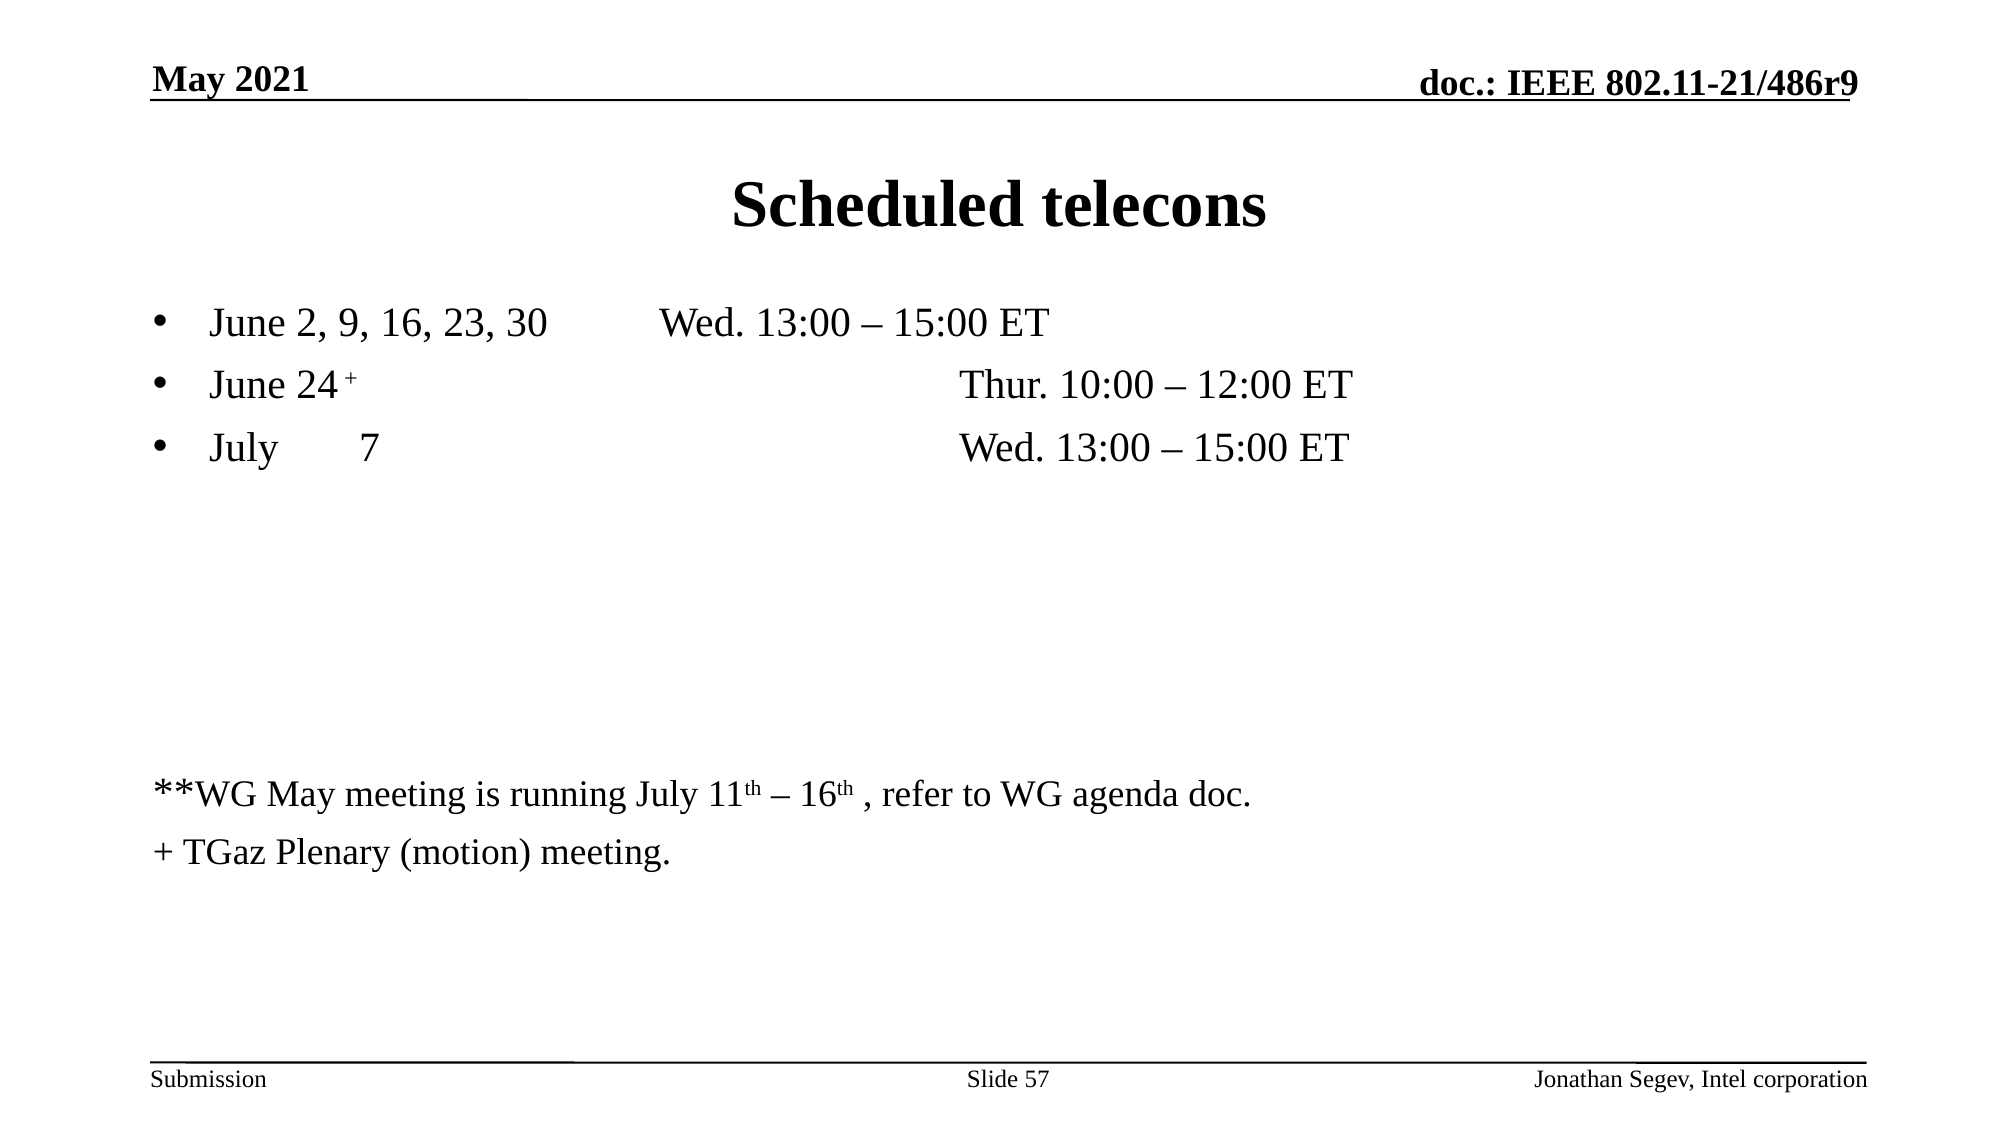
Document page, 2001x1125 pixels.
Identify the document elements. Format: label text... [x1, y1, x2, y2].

list June 2, 9, 16, 23, 30 Wed. 13:00 – 15:00 ET June 24 + Thur. 10:00 – 12:00 ET July 7 Wed. 13:00 – 15:00 ET **WG May meeting is running July 11th – 16th , refer to WG agenda doc. + TGaz Plenary (motion) meeting. [137, 286, 1838, 1000]
slide_number Slide 57 [950, 1061, 1067, 1123]
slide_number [152, 54, 563, 100]
title Scheduled telecons [149, 112, 1850, 288]
footer Jonathan Segev, Intel corporation [1171, 1061, 1869, 1093]
